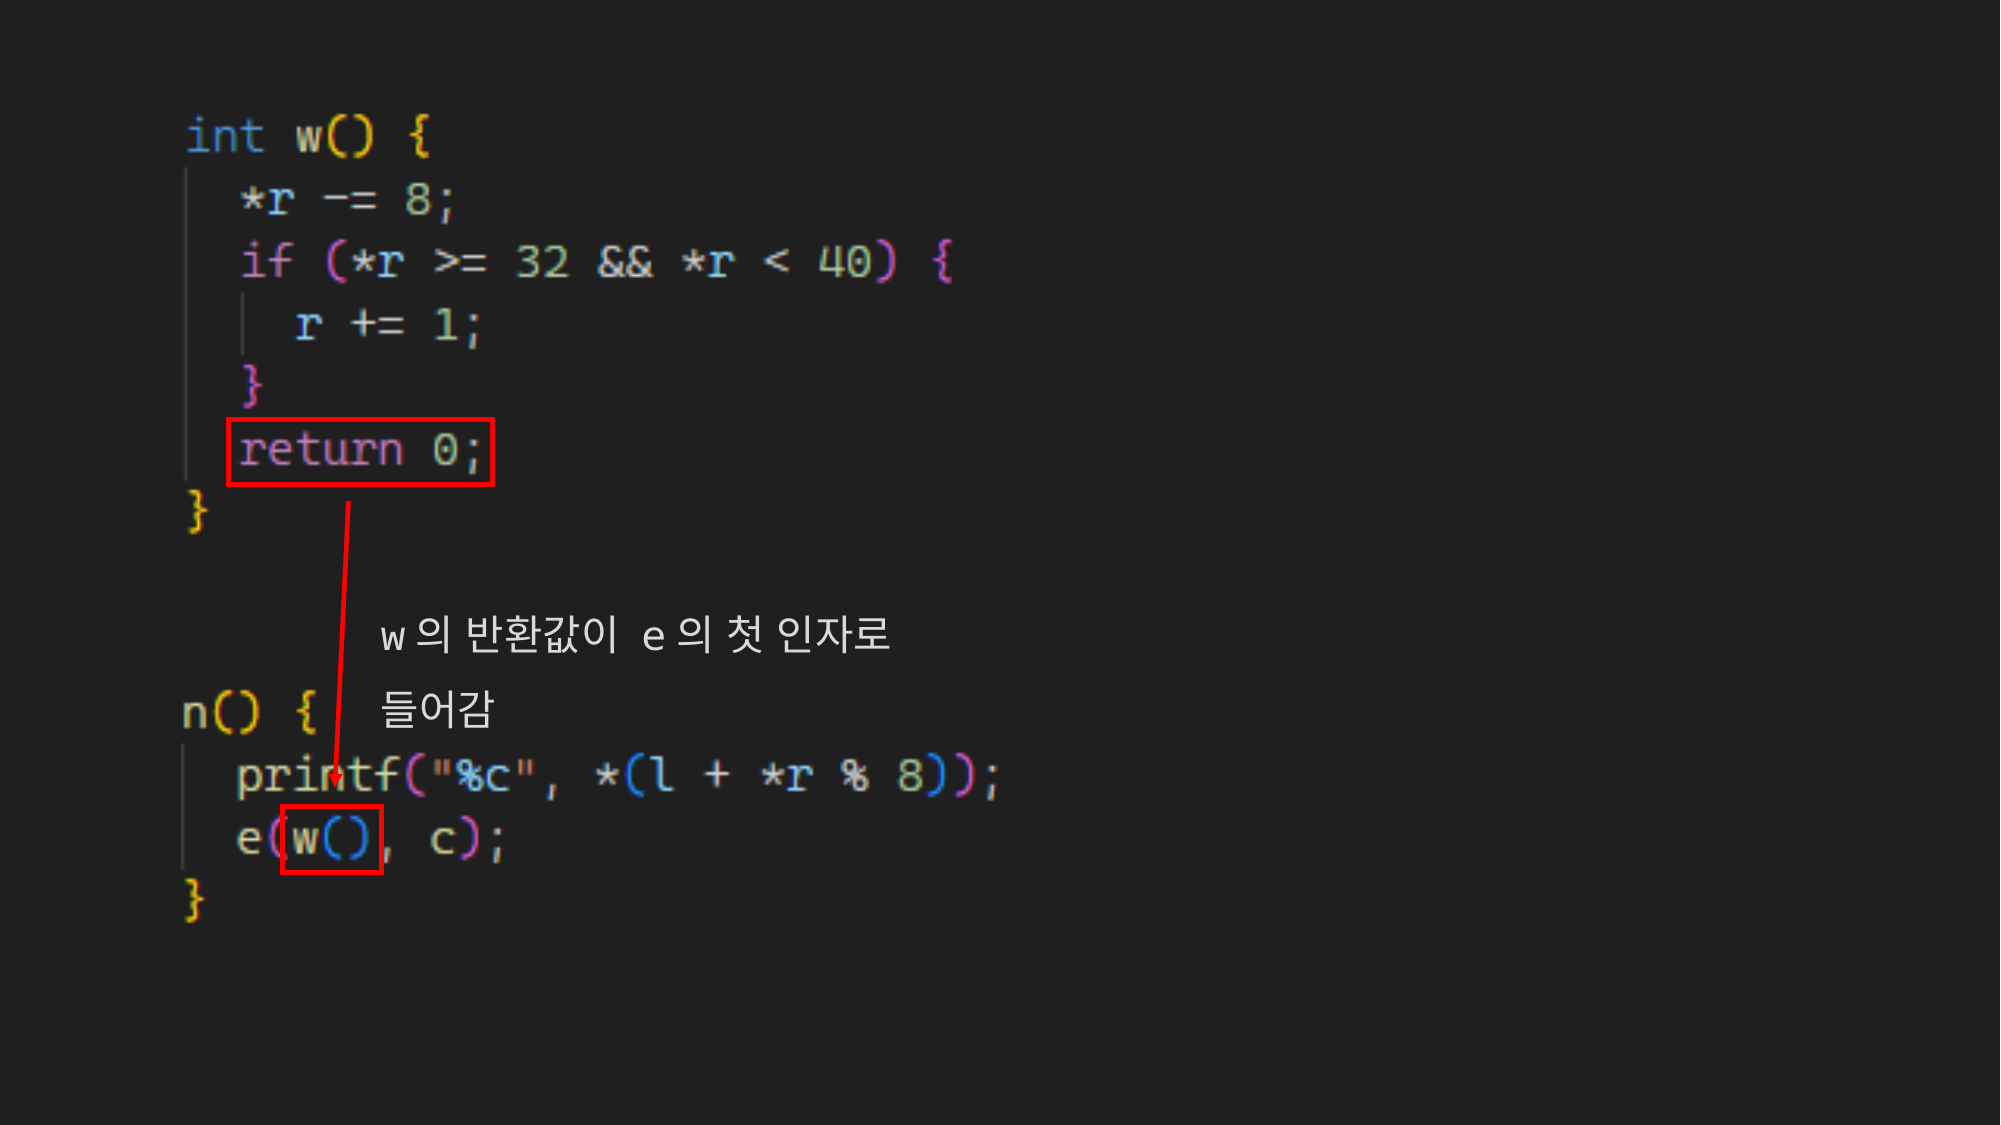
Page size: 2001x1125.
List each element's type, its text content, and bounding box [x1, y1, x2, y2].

picture [174, 108, 962, 542]
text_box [334, 500, 349, 789]
picture [174, 682, 1008, 931]
text_box w의 반환값이 e의 첫 인자로 들어감 [365, 575, 1005, 682]
